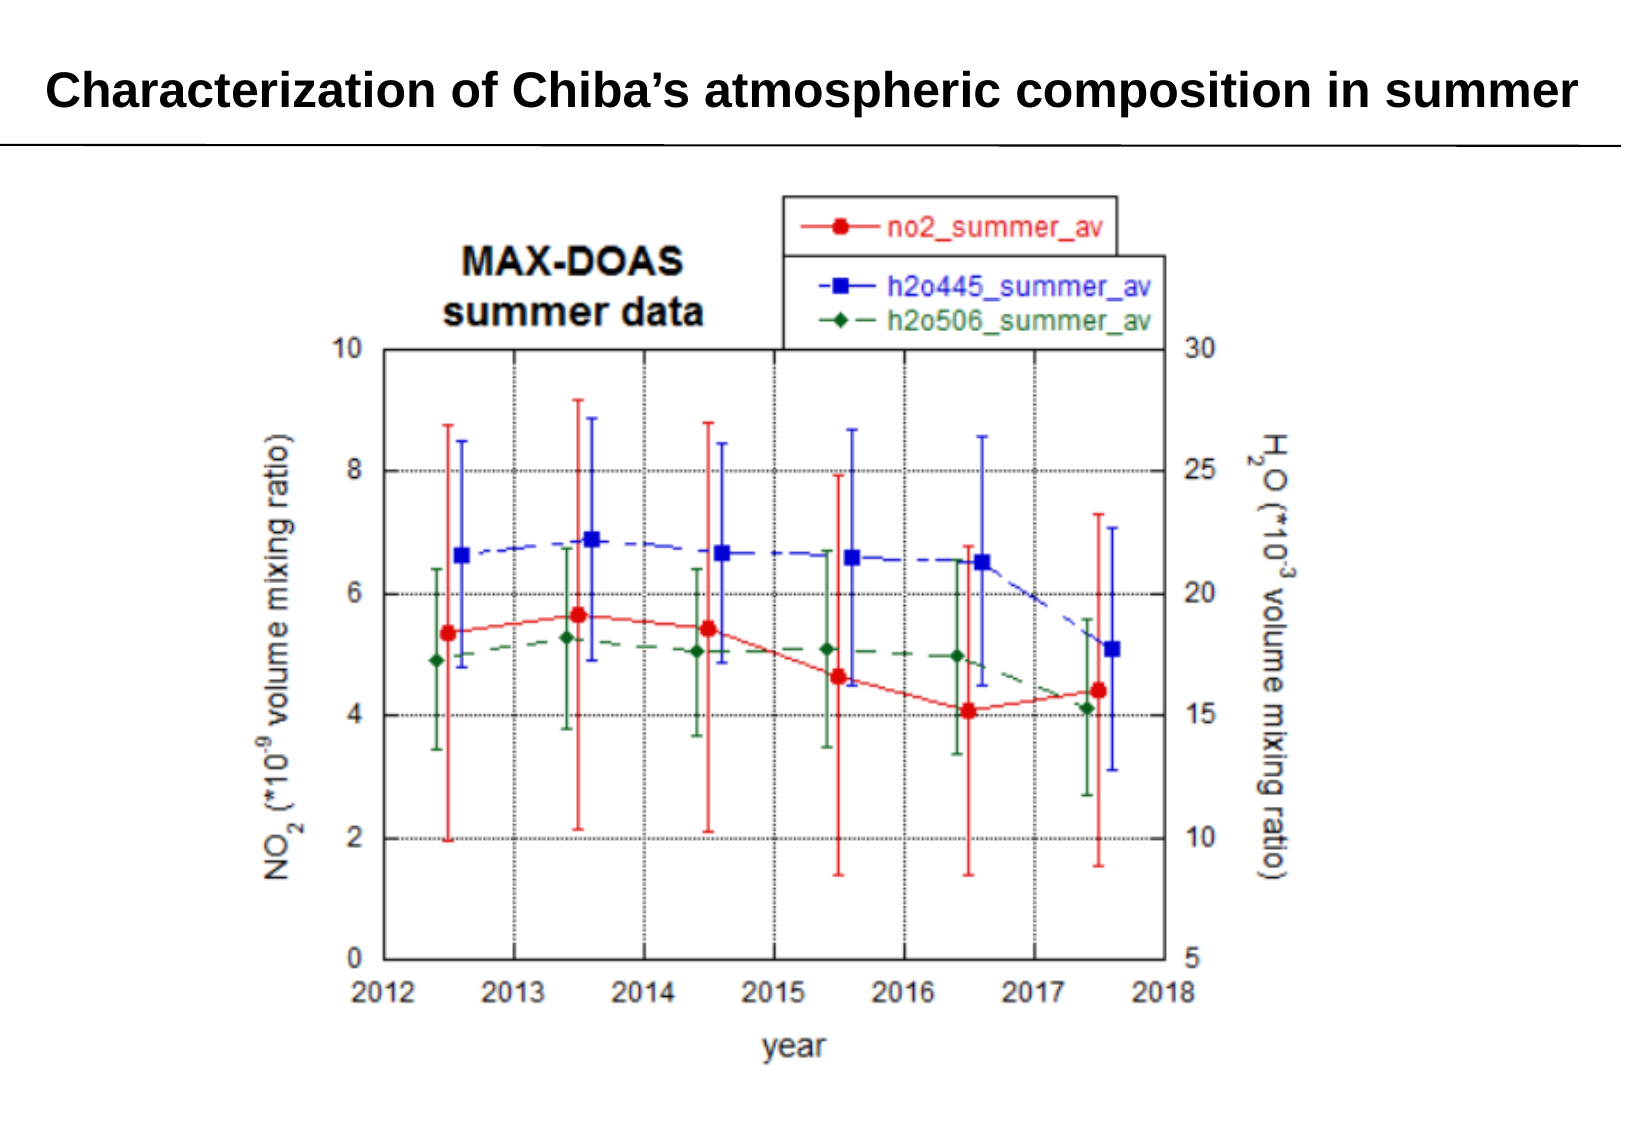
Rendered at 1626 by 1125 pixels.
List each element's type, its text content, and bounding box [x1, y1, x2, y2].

text_box Characterization of Chiba’s atmospheric composition in summer [18, 50, 1607, 126]
picture [241, 183, 1322, 1069]
